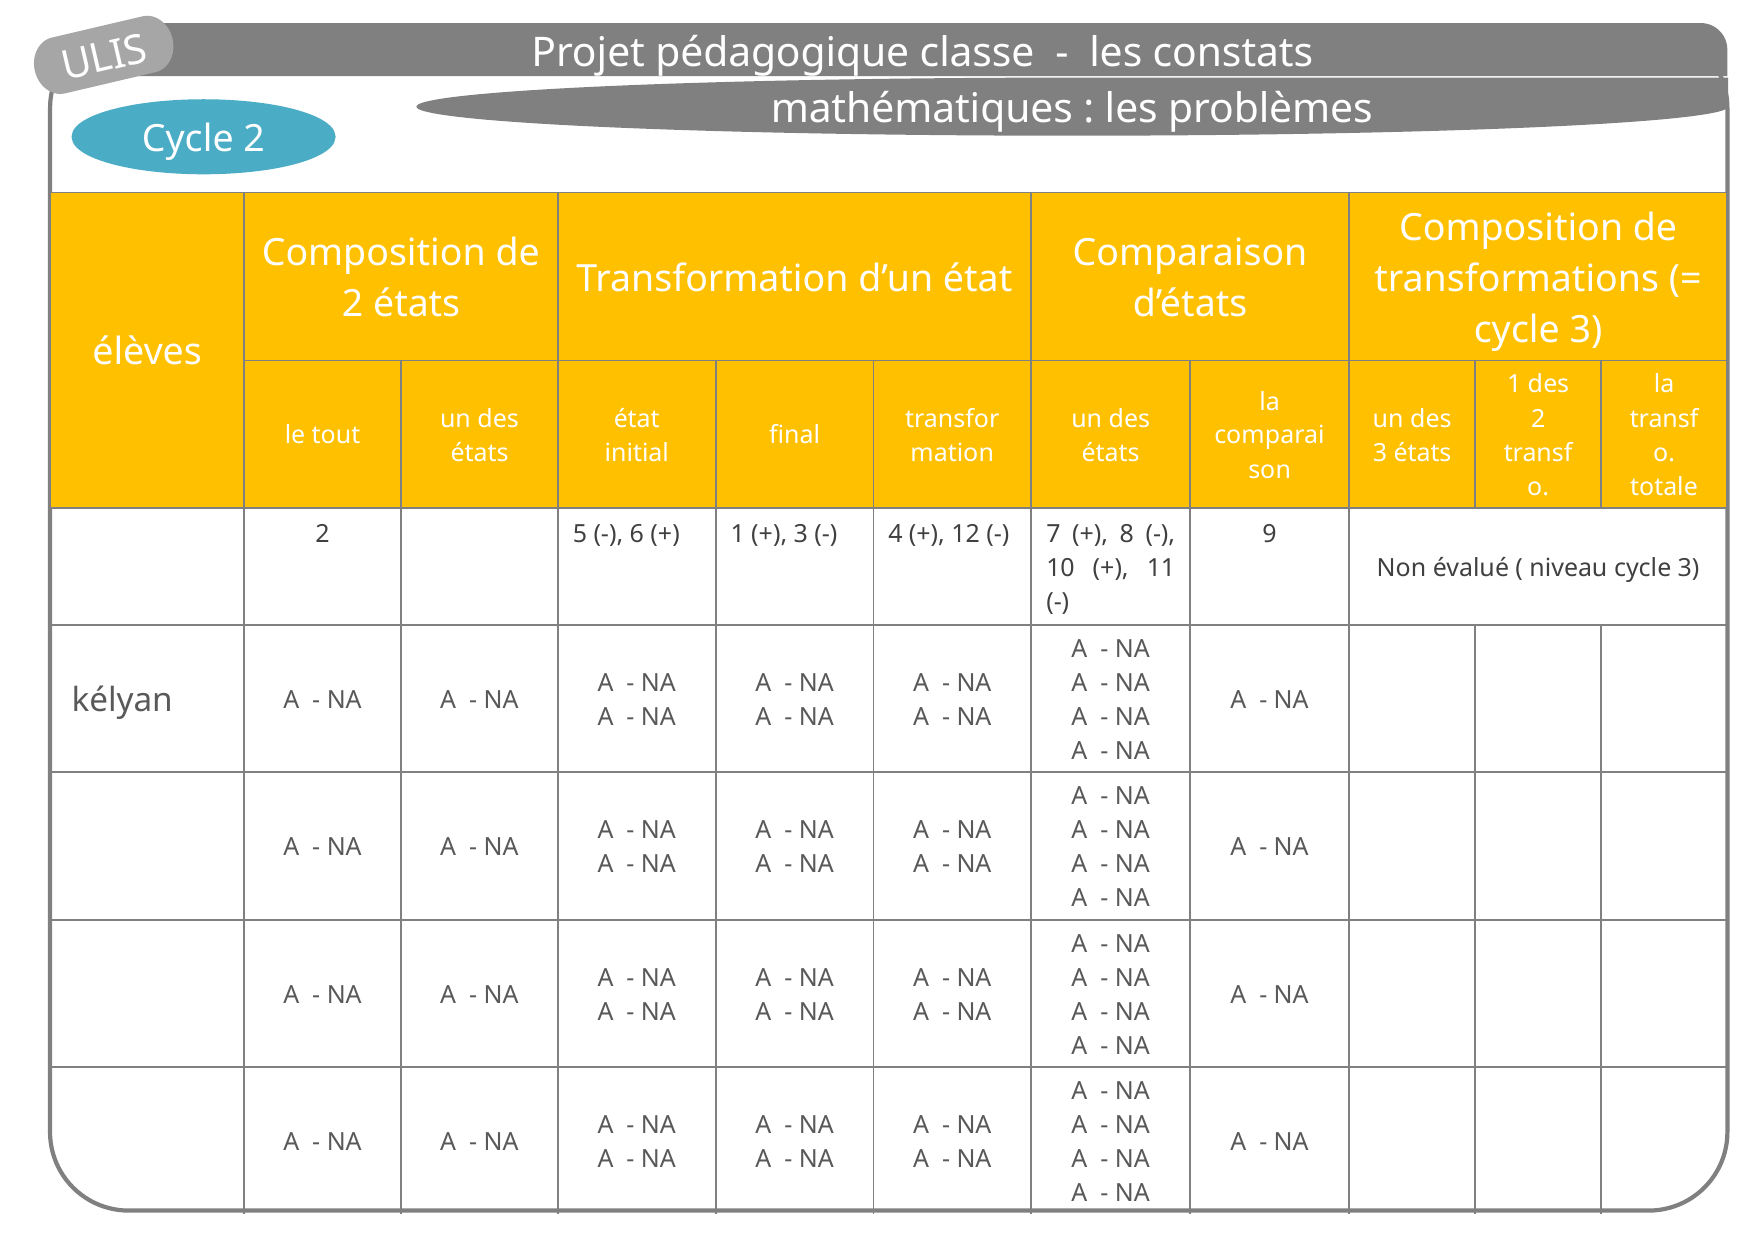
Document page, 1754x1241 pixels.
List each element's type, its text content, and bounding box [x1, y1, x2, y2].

table_cell [402, 509, 557, 624]
table_cell A - NA A - NA [559, 773, 715, 919]
table_cell [1350, 626, 1474, 771]
table_cell A - NA [402, 921, 557, 1066]
table_cell [1350, 921, 1474, 1066]
table_cell le tout [245, 361, 400, 507]
text_box Projet pédagogique classe - les constats [131, 20, 1730, 79]
table_cell A - NA A - NA [717, 773, 873, 919]
table_cell A - NA [1191, 773, 1348, 919]
table_cell [1476, 626, 1600, 771]
table_cell 2 [245, 509, 400, 624]
table_cell A - NA [402, 1068, 557, 1214]
table_cell final [717, 361, 873, 507]
table_cell 1 (+), 3 (-) [717, 509, 873, 624]
table_cell [1350, 773, 1474, 919]
table_cell [1476, 1068, 1600, 1214]
table_cell 4 (+), 12 (-) [874, 509, 1030, 624]
table_cell transformation [874, 361, 1030, 507]
table_header Transformation d’un état [559, 193, 1030, 360]
table_cell A - NA A - NA [717, 626, 873, 771]
table_cell A - NA [1191, 1068, 1348, 1214]
table_cell 5 (-), 6 (+) [559, 509, 715, 624]
table_cell la comparaison [1191, 361, 1348, 507]
table_cell A - NA A - NA [874, 1068, 1030, 1214]
table_cell [50, 921, 243, 1066]
table_cell A - NA A - NA [717, 921, 873, 1066]
table_header Composition de transformations (= cycle 3) [1350, 193, 1726, 360]
table_cell A - NA A - NA [874, 626, 1030, 771]
table_cell A - NA [1191, 921, 1348, 1066]
table_cell la transfo. totale [1602, 361, 1726, 507]
table_cell kélyan [50, 626, 243, 771]
table_cell A - NA [245, 626, 400, 771]
table_cell [50, 1068, 243, 1214]
table_cell [1602, 626, 1727, 771]
table_cell [50, 773, 243, 919]
text_box [47, 79, 1730, 1152]
table_cell [1350, 1068, 1474, 1214]
table_header Comparaison d’états [1032, 193, 1348, 360]
table_cell [1602, 773, 1727, 919]
table_cell A - NA [245, 1068, 400, 1214]
table_cell A - NA A - NA A - NA A - NA [1032, 921, 1189, 1066]
table_cell [50, 509, 243, 624]
table_cell A - NA A - NA A - NA A - NA [1032, 773, 1189, 919]
text_box ULIS [33, 15, 174, 94]
table_cell A - NA [1191, 626, 1348, 771]
text_box mathématiques : les problèmes [414, 76, 1731, 138]
table_cell A - NA A - NA A - NA A - NA [1032, 626, 1189, 771]
table_cell A - NA A - NA [874, 921, 1030, 1066]
table_cell A - NA [245, 921, 400, 1066]
table_cell un des états [1032, 361, 1189, 507]
table_header Composition de 2 états [245, 193, 557, 360]
text_box Cycle 2 [71, 99, 336, 175]
table_cell A - NA A - NA [717, 1068, 873, 1214]
table_cell A - NA A - NA A - NA A - NA [1032, 1068, 1189, 1214]
table_cell A - NA [402, 626, 557, 771]
table_cell A - NA A - NA [559, 626, 715, 771]
table_cell A - NA [245, 773, 400, 919]
table_cell [1476, 921, 1600, 1066]
table_cell état initial [559, 361, 715, 507]
table_cell [1602, 921, 1727, 1066]
table_cell un des 3 états [1350, 361, 1474, 507]
table_cell [1602, 1068, 1727, 1214]
table_cell A - NA A - NA [874, 773, 1030, 919]
table_cell 1 des 2 transfo. [1476, 361, 1600, 507]
table_cell un des états [402, 361, 557, 507]
table_cell A - NA [402, 773, 557, 919]
table_cell 7 (+), 8 (-), 10 (+), 11 (-) [1032, 509, 1189, 624]
table_cell [1476, 773, 1600, 919]
table_cell A - NA A - NA [559, 921, 715, 1066]
table_cell Non évalué ( niveau cycle 3) [1350, 509, 1727, 624]
table_cell A - NA A - NA [559, 1068, 715, 1214]
table_cell 9 [1191, 509, 1348, 624]
table_header élèves [51, 193, 243, 507]
